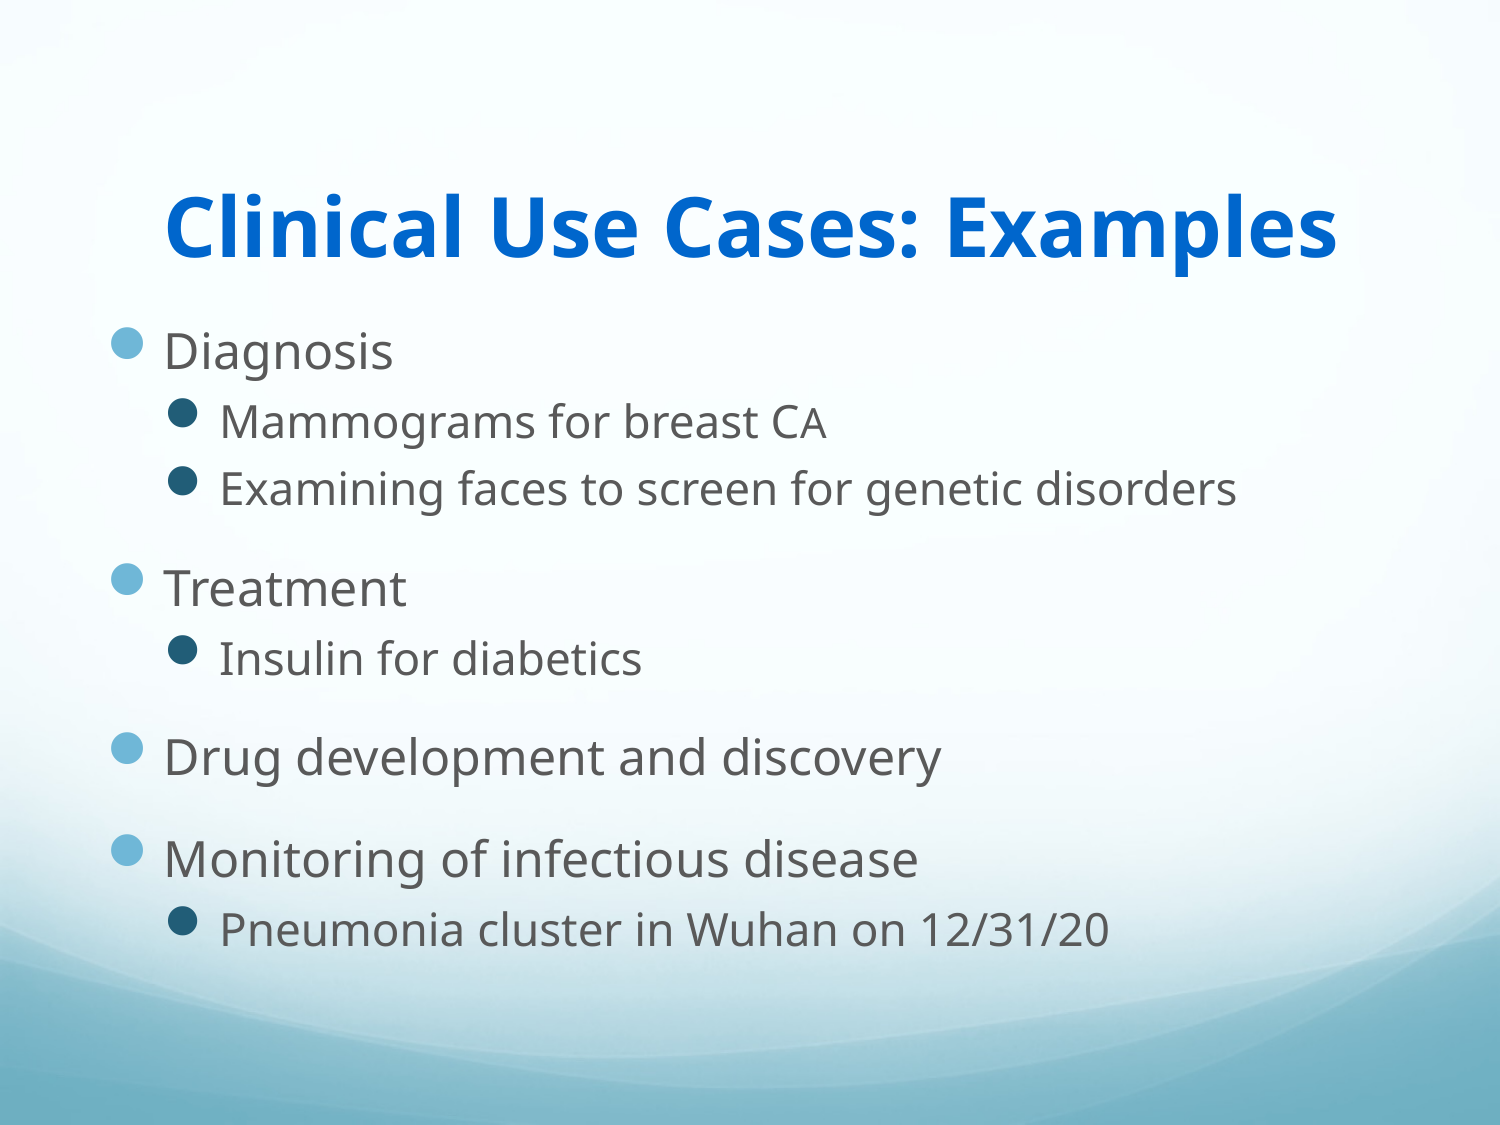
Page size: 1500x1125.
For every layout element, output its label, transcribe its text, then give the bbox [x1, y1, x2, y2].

list Diagnosis Mammograms for breast CA Examining faces to screen for genetic disorders Treatment Insulin for diabetics Drug development and discovery Monitoring of infectious disease Pneumonia cluster in Wuhan on 12/31/20 [91, 312, 1411, 1025]
picture [0, 0, 1500, 1125]
title Clinical Use Cases: Examples [91, 99, 1411, 282]
